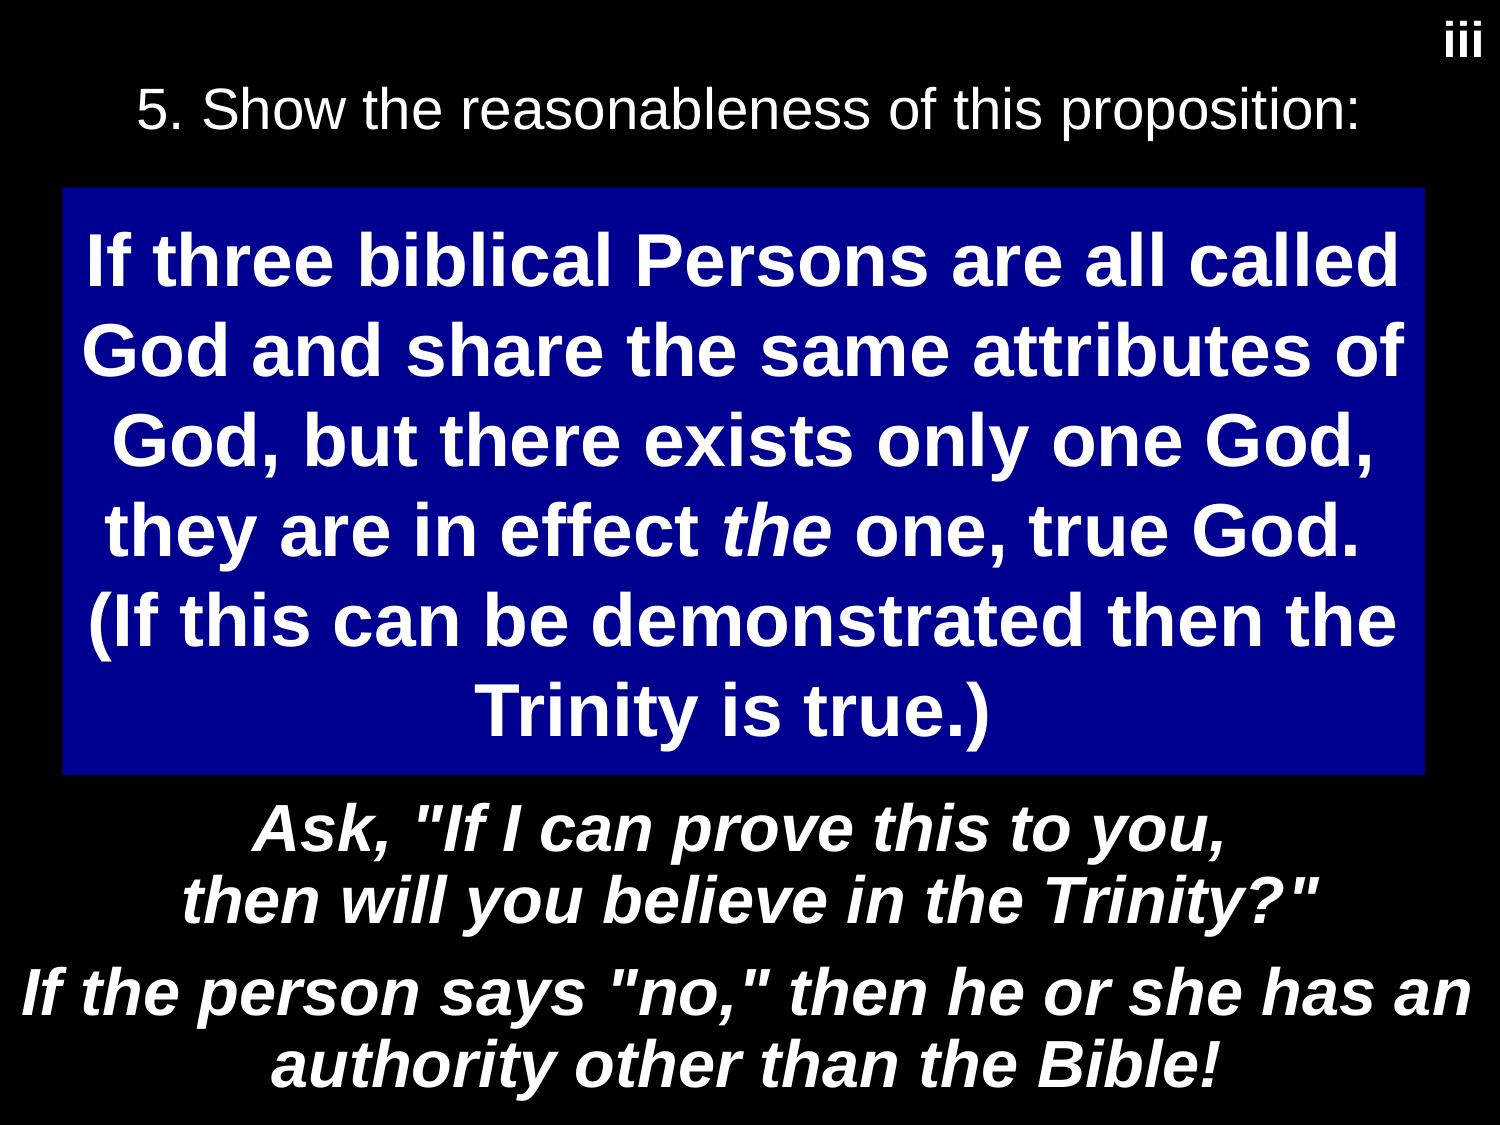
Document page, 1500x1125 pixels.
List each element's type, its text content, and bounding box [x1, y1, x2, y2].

title 5. Show the reasonableness of this proposition: [12, 12, 1488, 201]
text_box iii [1427, 0, 1500, 75]
text_box If three biblical Persons are all called God and share the same attributes of God, but there exists only one God, they are in effect the one, true God. (If this can be demonstrated then the Trinity is true.) [62, 187, 1425, 775]
text_box Ask, "If I can prove this to you, then will you believe in the Trinity?" [0, 787, 1500, 945]
text_box If the person says "no," then he or she has an authority other than the Bible! [0, 936, 1496, 1124]
